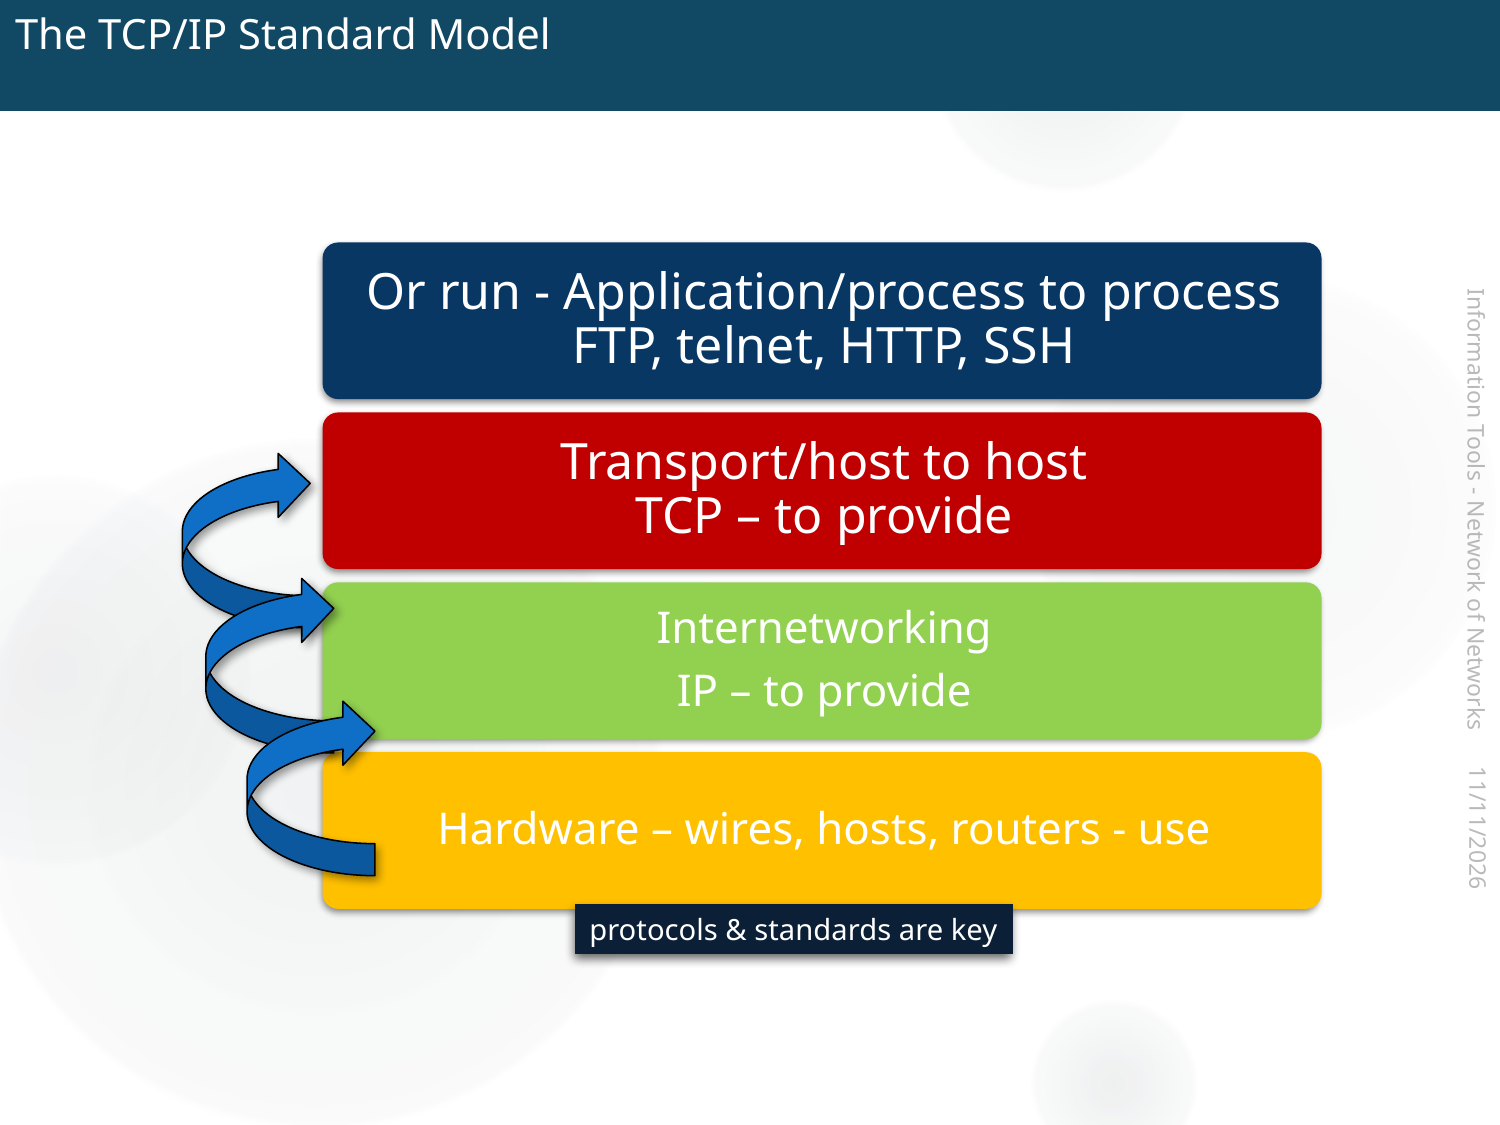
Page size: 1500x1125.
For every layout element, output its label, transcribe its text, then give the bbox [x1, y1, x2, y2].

text_box [182, 453, 311, 615]
title The TCP/IP Standard Model [0, 0, 1500, 111]
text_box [321, 242, 1323, 910]
text_box protocols & standards are key [574, 918, 1013, 954]
text_box [205, 578, 316, 744]
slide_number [1457, 751, 1496, 915]
footer Information Tools - Network of Networks [1457, 112, 1496, 746]
text_box [247, 722, 316, 869]
